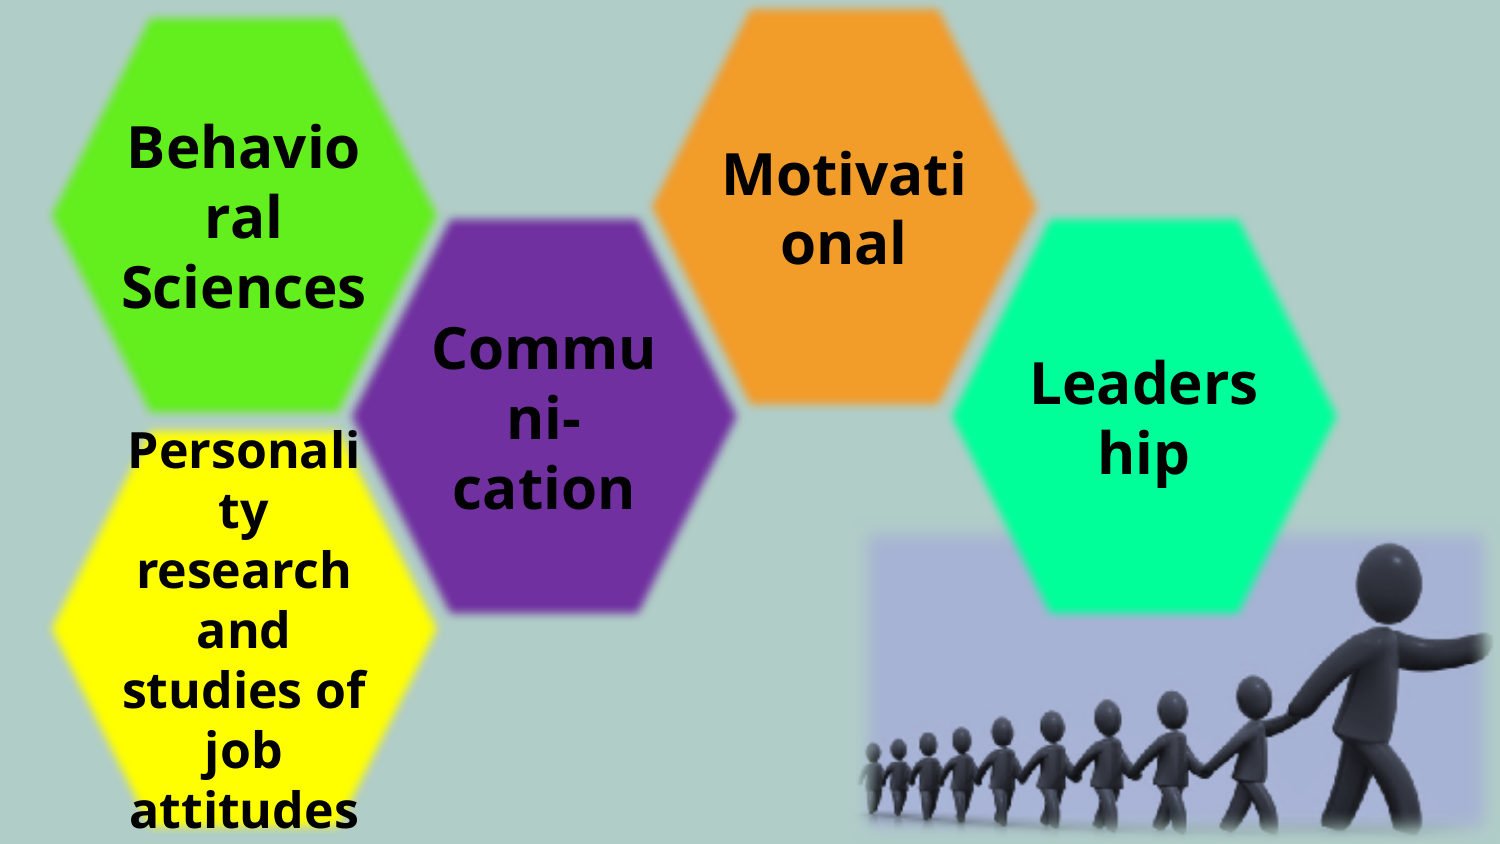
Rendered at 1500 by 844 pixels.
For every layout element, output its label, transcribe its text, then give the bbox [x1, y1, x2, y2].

text_box Behavioral Sciences [60, 24, 430, 407]
text_box Motivational [660, 15, 1030, 399]
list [849, 516, 1500, 844]
text_box Personality research and studies of job attitudes [60, 437, 430, 821]
text_box Leadership [960, 225, 1330, 514]
text_box Communi-cation [360, 225, 730, 608]
